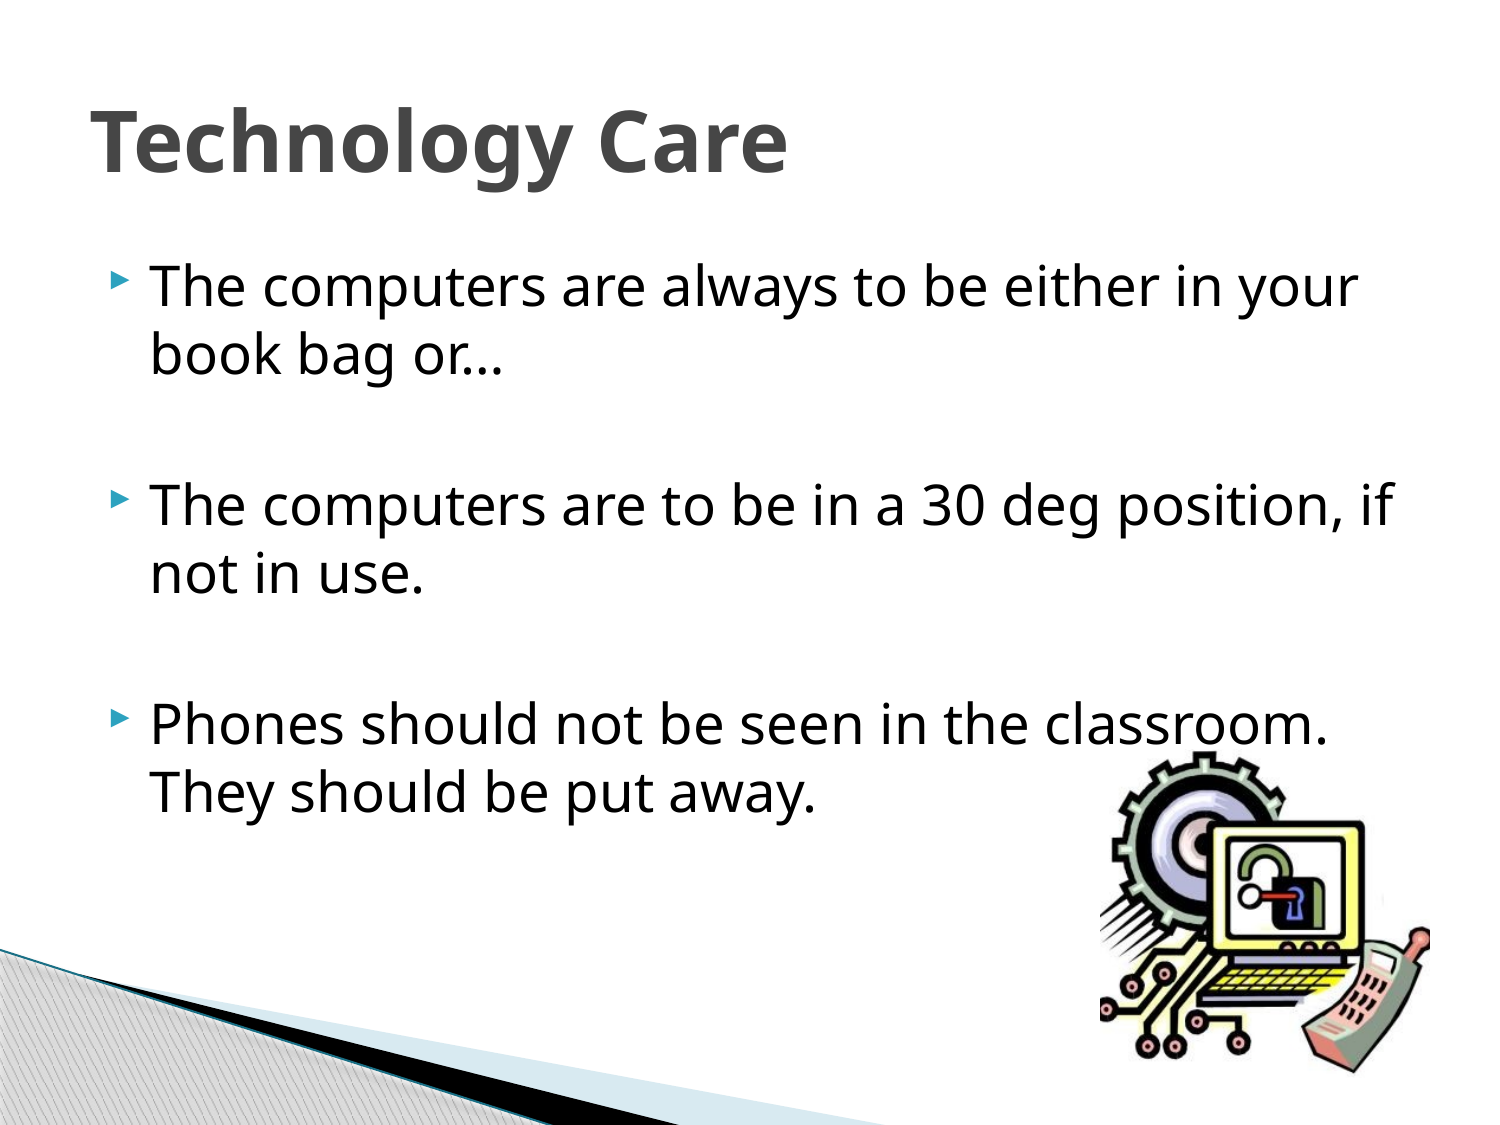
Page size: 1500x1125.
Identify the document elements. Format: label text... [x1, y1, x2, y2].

picture [1099, 749, 1430, 1079]
list The computers are always to be either in your book bag or… The computers are to be in a 30 deg position, if not in use. Phones should not be seen in the classroom. They should be put away. [75, 243, 1425, 986]
title Technology Care [75, 45, 1425, 233]
